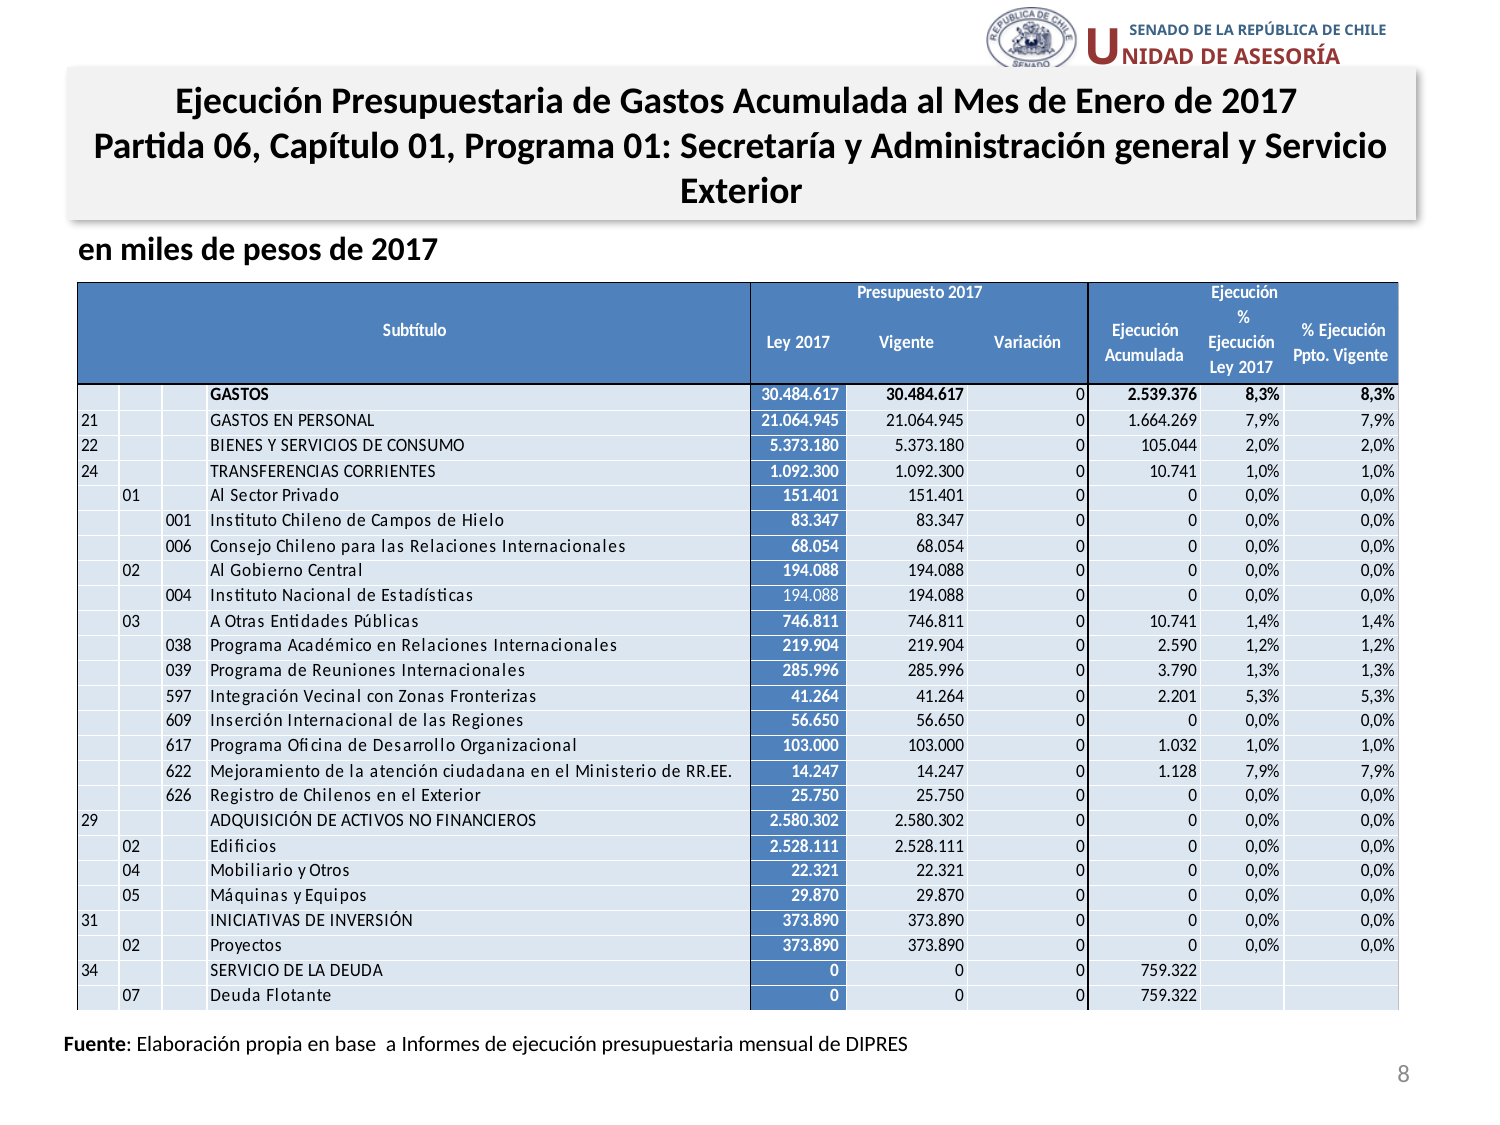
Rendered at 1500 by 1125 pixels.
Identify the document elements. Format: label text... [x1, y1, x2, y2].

slide_number 8 [1074, 1042, 1425, 1103]
text_box Ejecución Presupuestaria de Gastos Acumulada al Mes de Enero de 2017 Partida 06, Capítulo 01, Programa 01: Secretaría y Administración general y Servicio Exterior [67, 67, 1415, 219]
footer Fuente: Elaboración propia en base a Informes de ejecución presupuestaria mensual de DIPRES [48, 1022, 1428, 1083]
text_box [76, 281, 1400, 1012]
text_box en miles de pesos de 2017 [63, 219, 1414, 295]
picture [986, 7, 1079, 67]
